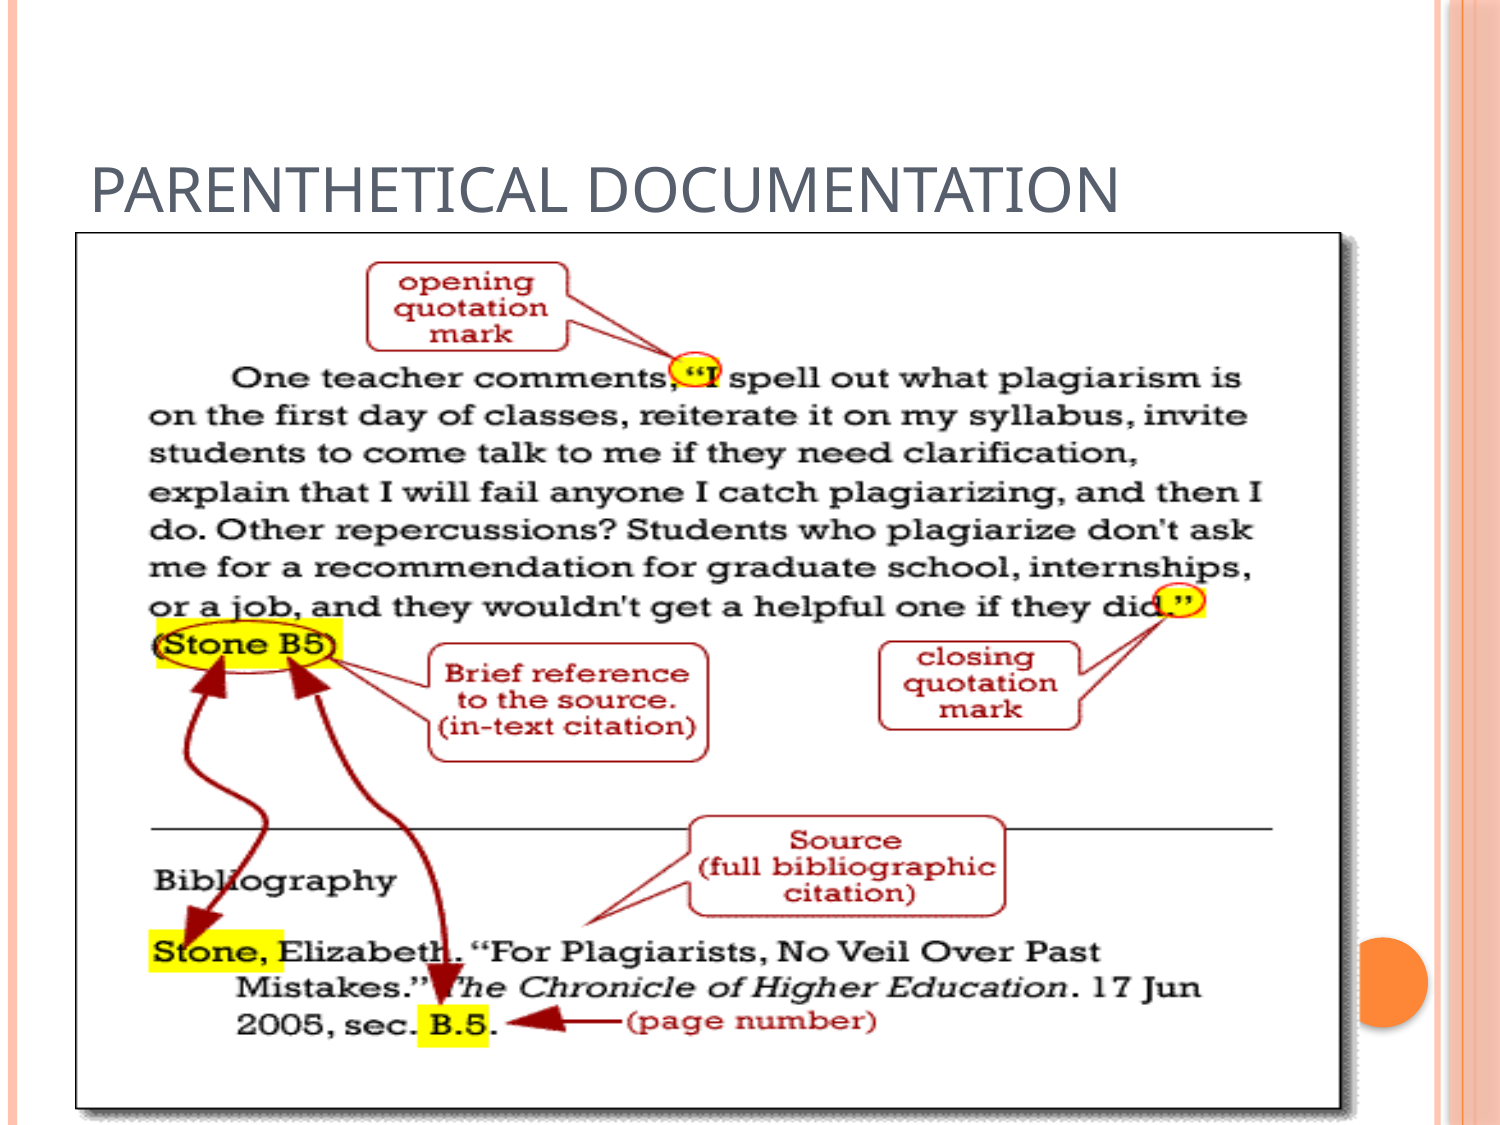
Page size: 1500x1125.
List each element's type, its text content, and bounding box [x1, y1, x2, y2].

title Parenthetical documentation [75, 45, 1300, 230]
picture [74, 231, 1363, 1125]
